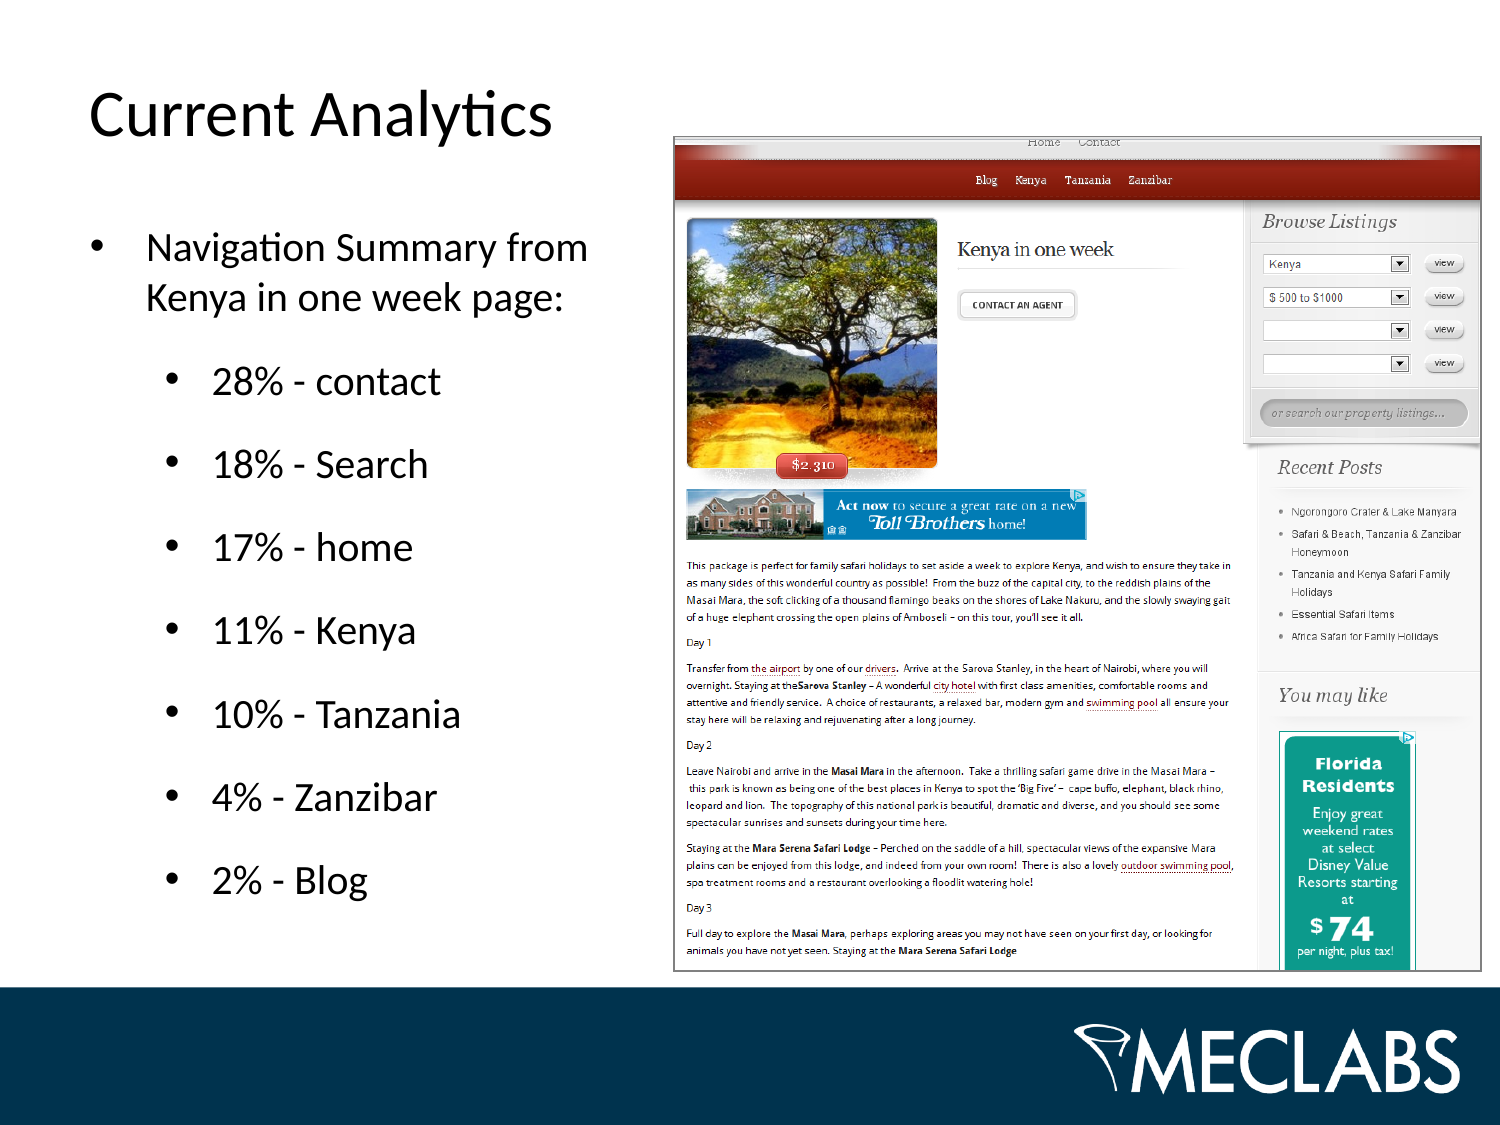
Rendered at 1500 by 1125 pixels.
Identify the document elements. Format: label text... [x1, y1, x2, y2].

picture [1132, 1030, 1195, 1092]
picture [1295, 1031, 1319, 1092]
picture [1075, 1025, 1114, 1074]
title Current Analytics [75, 45, 1425, 175]
list Navigation Summary from Kenya in one week page: 28% - contact 18% - Search 17% - home 11% - Kenya 10% - Tanzania 4% - Zanzibar 2% - Blog [75, 212, 669, 788]
picture [1386, 1031, 1419, 1092]
picture [1241, 1030, 1287, 1093]
picture [1425, 1030, 1459, 1093]
picture [1202, 1031, 1233, 1092]
picture [674, 137, 1481, 971]
picture [1325, 1030, 1381, 1092]
picture [1119, 1030, 1130, 1056]
